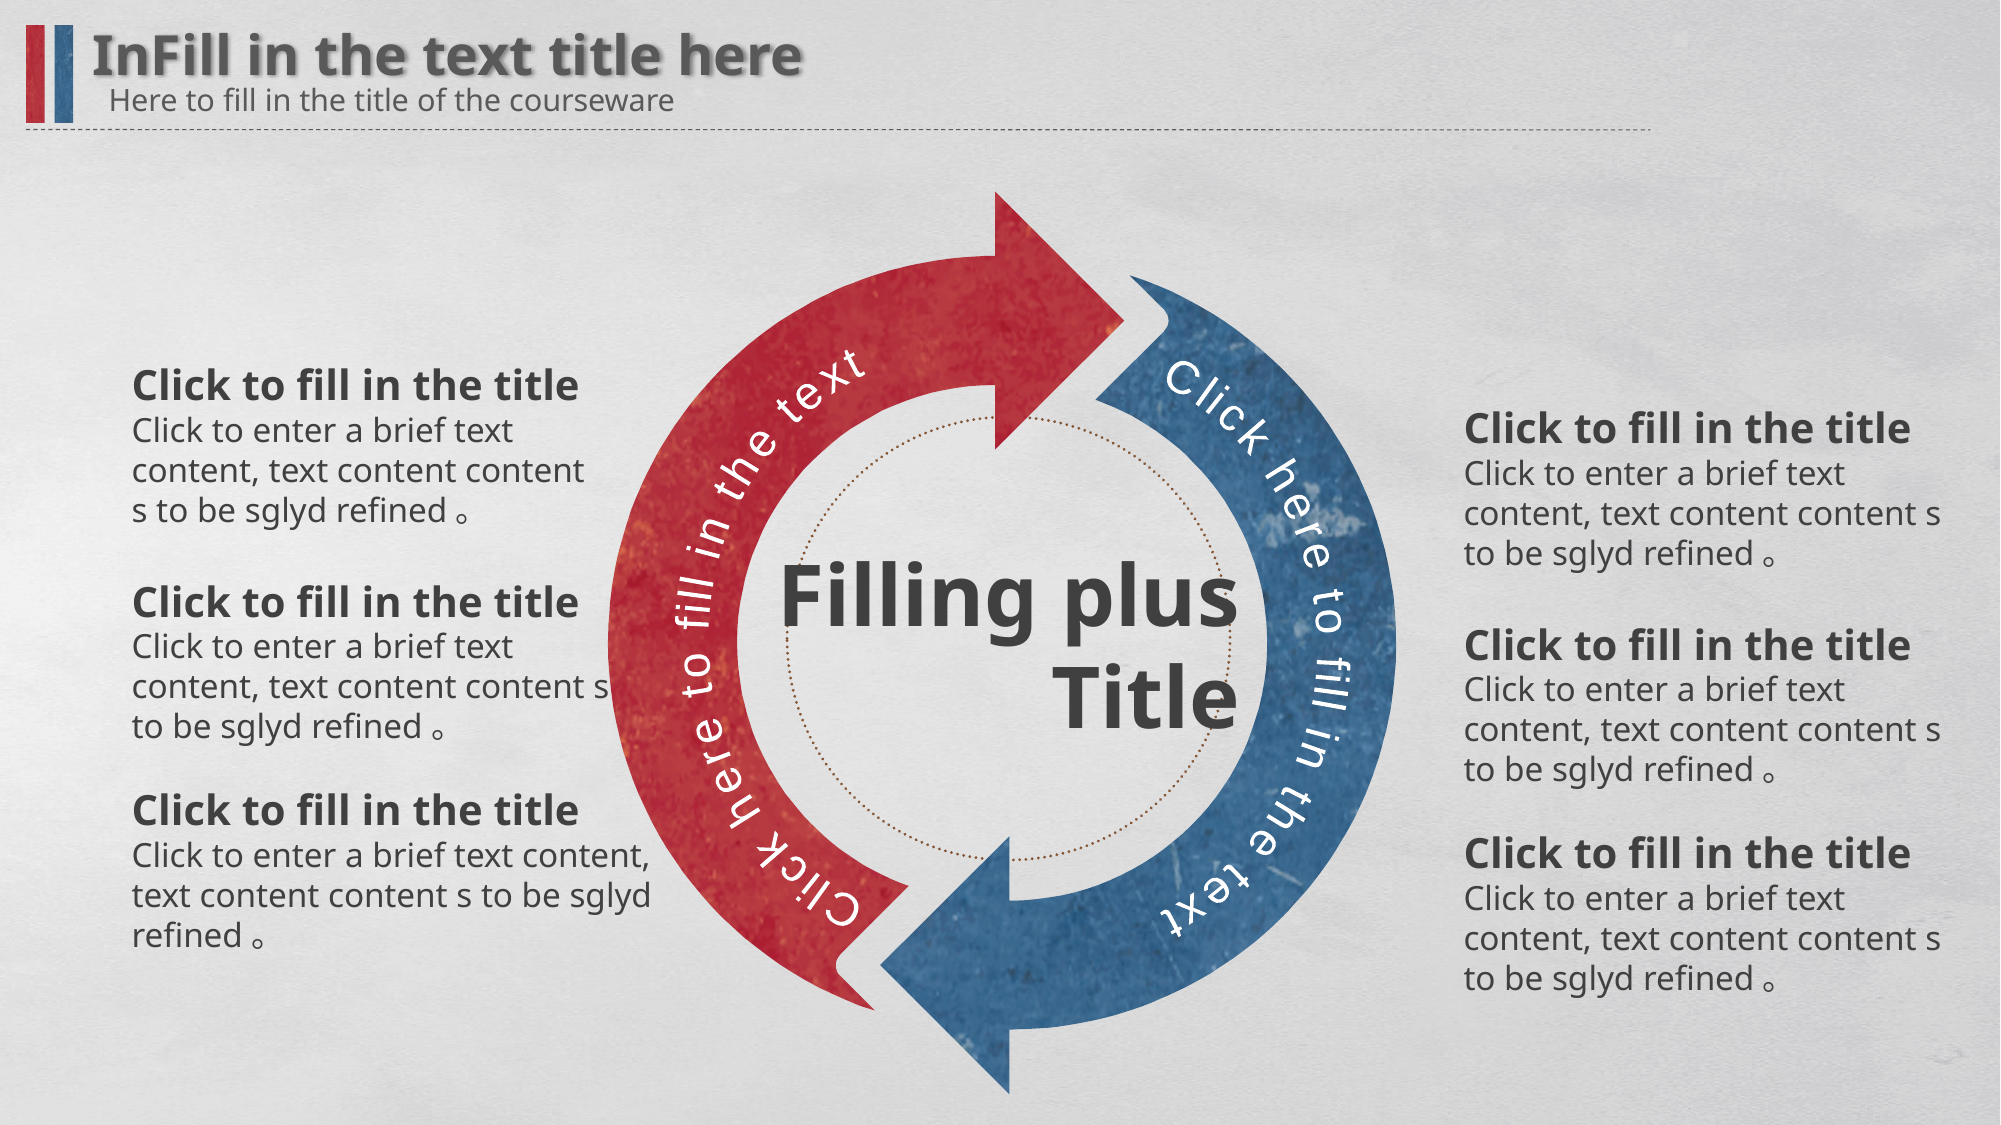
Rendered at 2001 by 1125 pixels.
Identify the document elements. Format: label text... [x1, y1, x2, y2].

text_box [25, 25, 46, 124]
text_box Click to fill in the title Click to enter a brief text content, text content content s to be sglyd refined。 [109, 348, 630, 540]
text_box [54, 25, 74, 124]
picture [0, 0, 2001, 1125]
text_box Here to fill in the title of the courseware [93, 73, 690, 125]
text_box [815, 417, 1202, 530]
text_box [821, 757, 1196, 861]
text_box Click to fill in the title Click to enter a brief text content, text content content s to be sglyd refined。 [1441, 391, 1973, 583]
text_box [880, 275, 1397, 1095]
text_box Click to fill in the title Click to enter a brief text content, text content content s to be sglyd refined。 [109, 564, 645, 757]
text_box [615, 191, 1125, 1011]
text_box InFill in the text title here [78, 12, 1055, 95]
text_box Click to fill in the title Click to enter a brief text content, text content content s to be sglyd refined。 [1441, 816, 1973, 1009]
text_box Click to fill in the title Click to enter a brief text content, text content content s to be sglyd refined。 [1441, 607, 1986, 800]
text_box Click to fill in the title Click to enter a brief text content, text content content s to be sglyd refined。 [109, 773, 692, 965]
text_box Filling plus Title [755, 530, 1262, 757]
